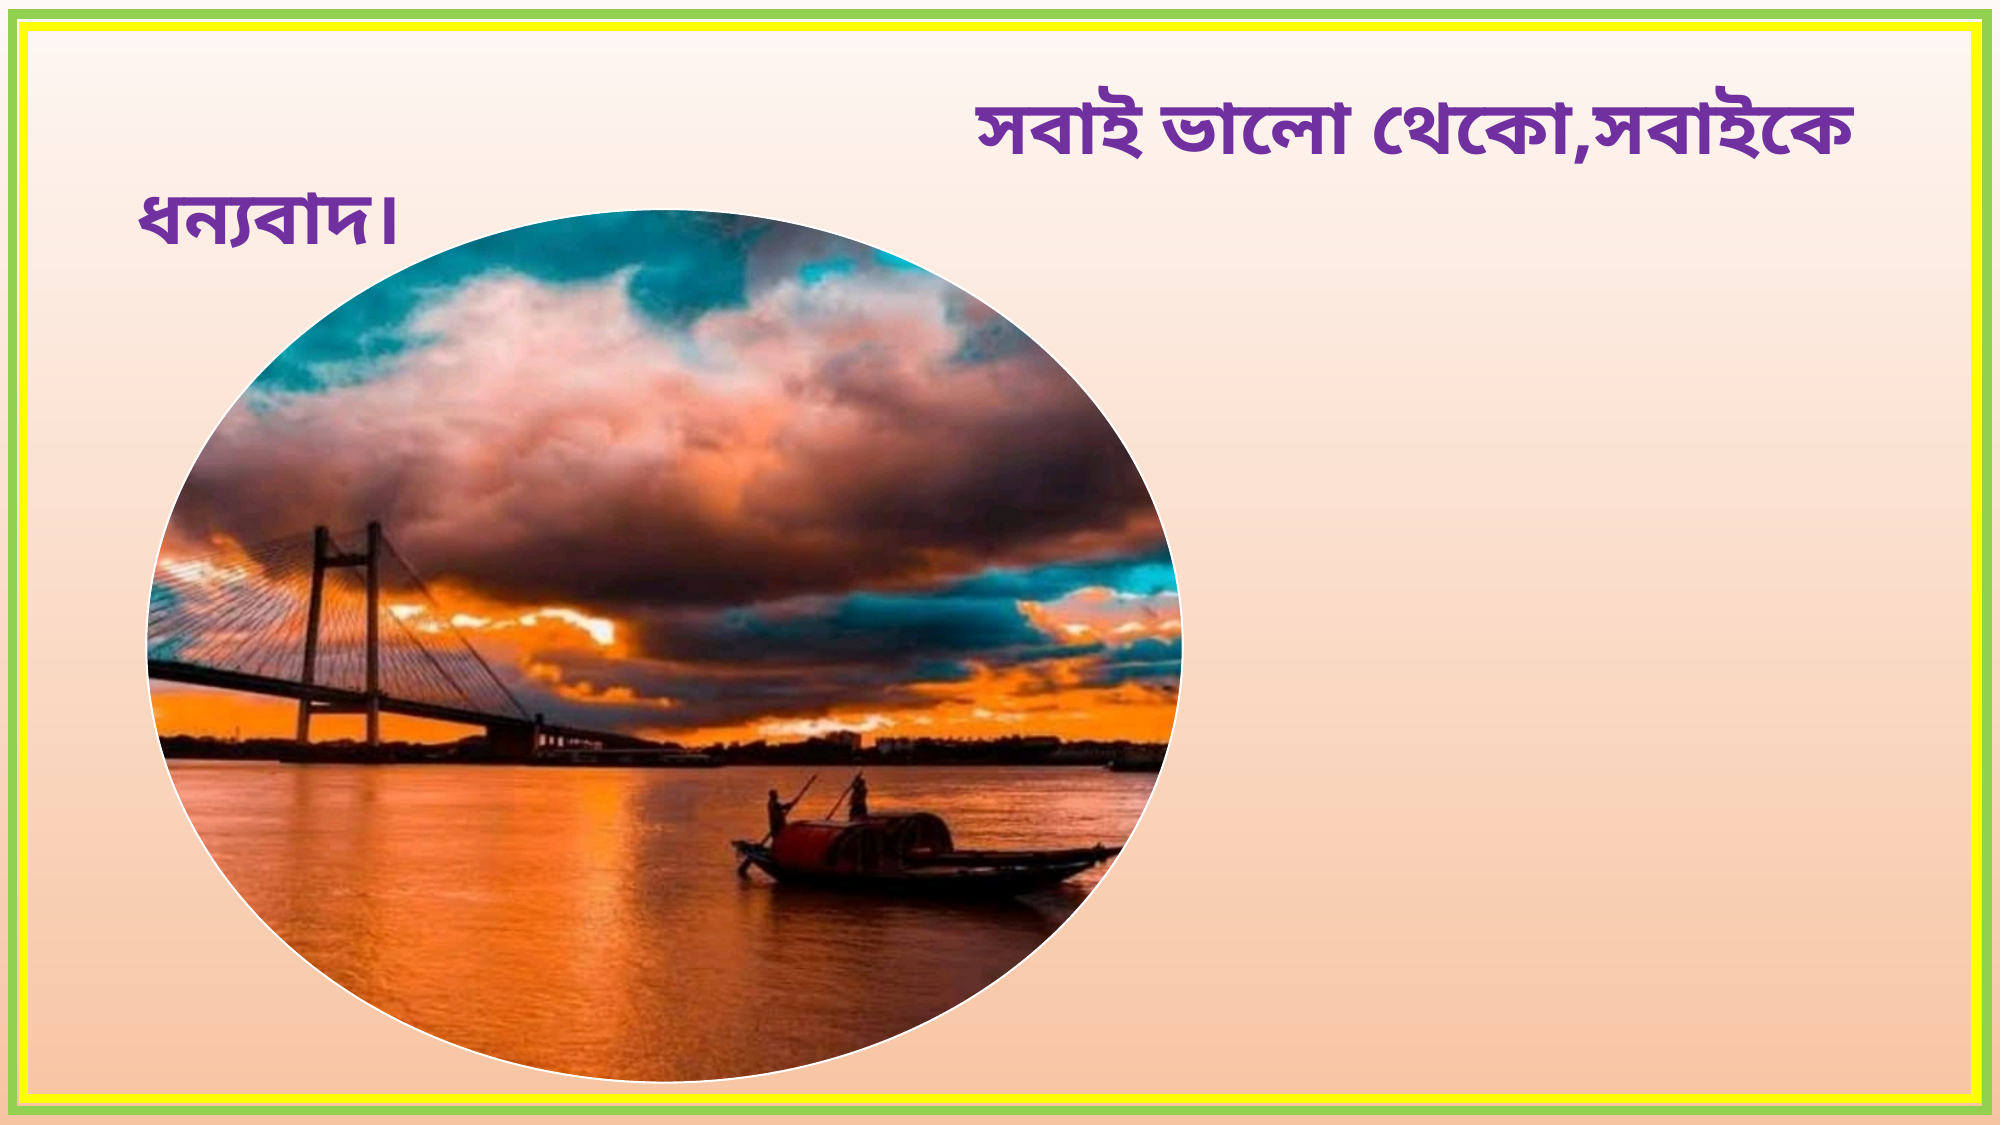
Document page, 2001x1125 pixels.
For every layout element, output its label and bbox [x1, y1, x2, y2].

text_box [146, 265, 1183, 1027]
text_box [12, 14, 1988, 1111]
